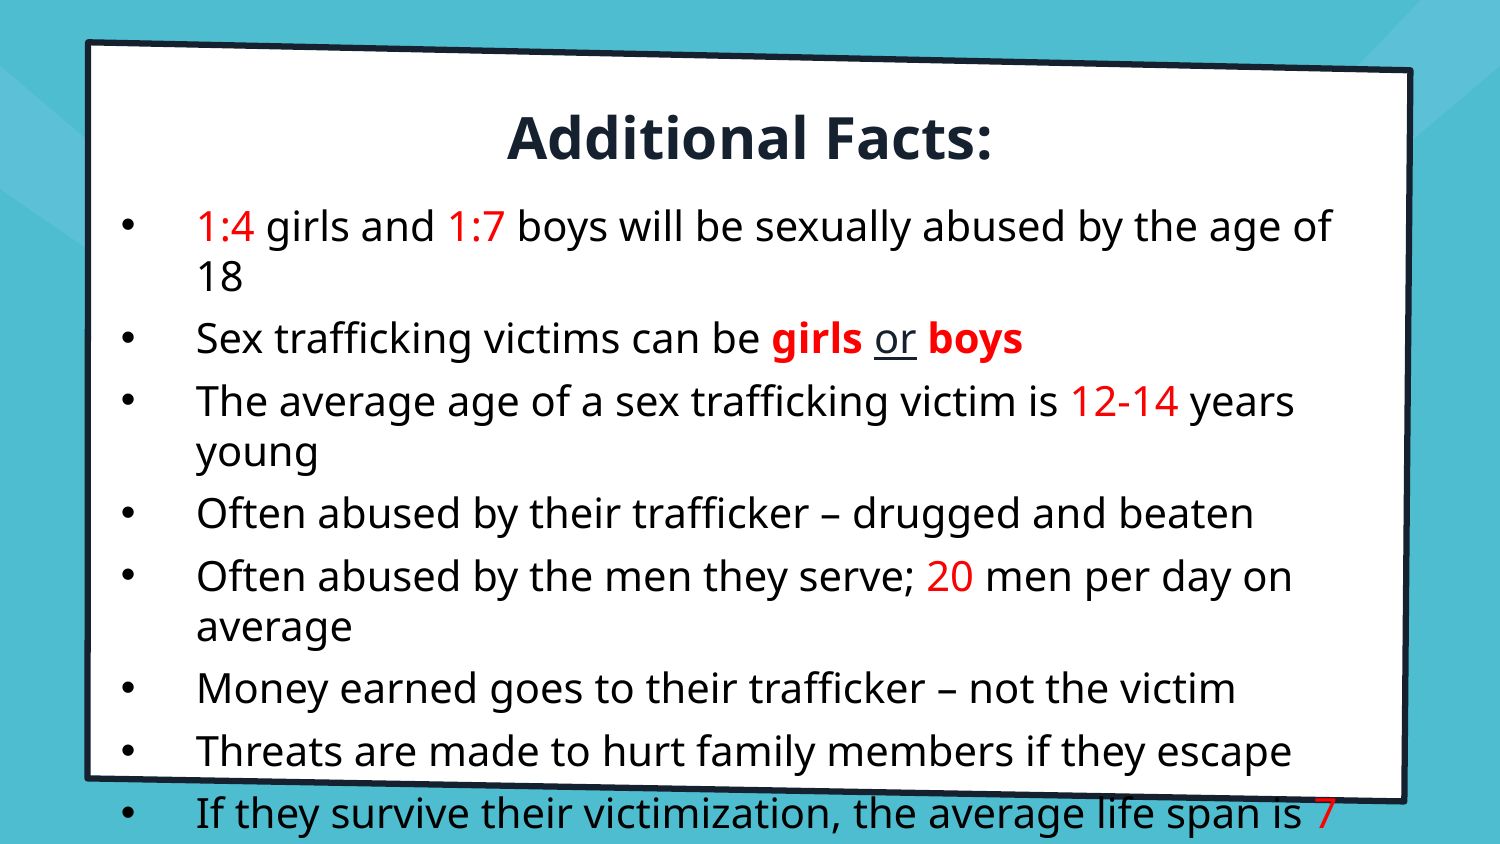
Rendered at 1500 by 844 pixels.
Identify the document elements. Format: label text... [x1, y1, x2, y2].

text_box [87, 42, 1411, 802]
text_box 1:4 girls and 1:7 boys will be sexually abused by the age of 18 Sex trafficking victims can be girls or boys The average age of a sex trafficking victim is 12-14 years young Often abused by their trafficker – drugged and beaten Often abused by the men they serve; 20 men per day on average Money earned goes to their trafficker – not the victim Threats are made to hurt family members if they escape If they survive their victimization, the average life span is 7 years [120, 199, 1380, 844]
title Additional Facts: [221, 86, 1279, 166]
